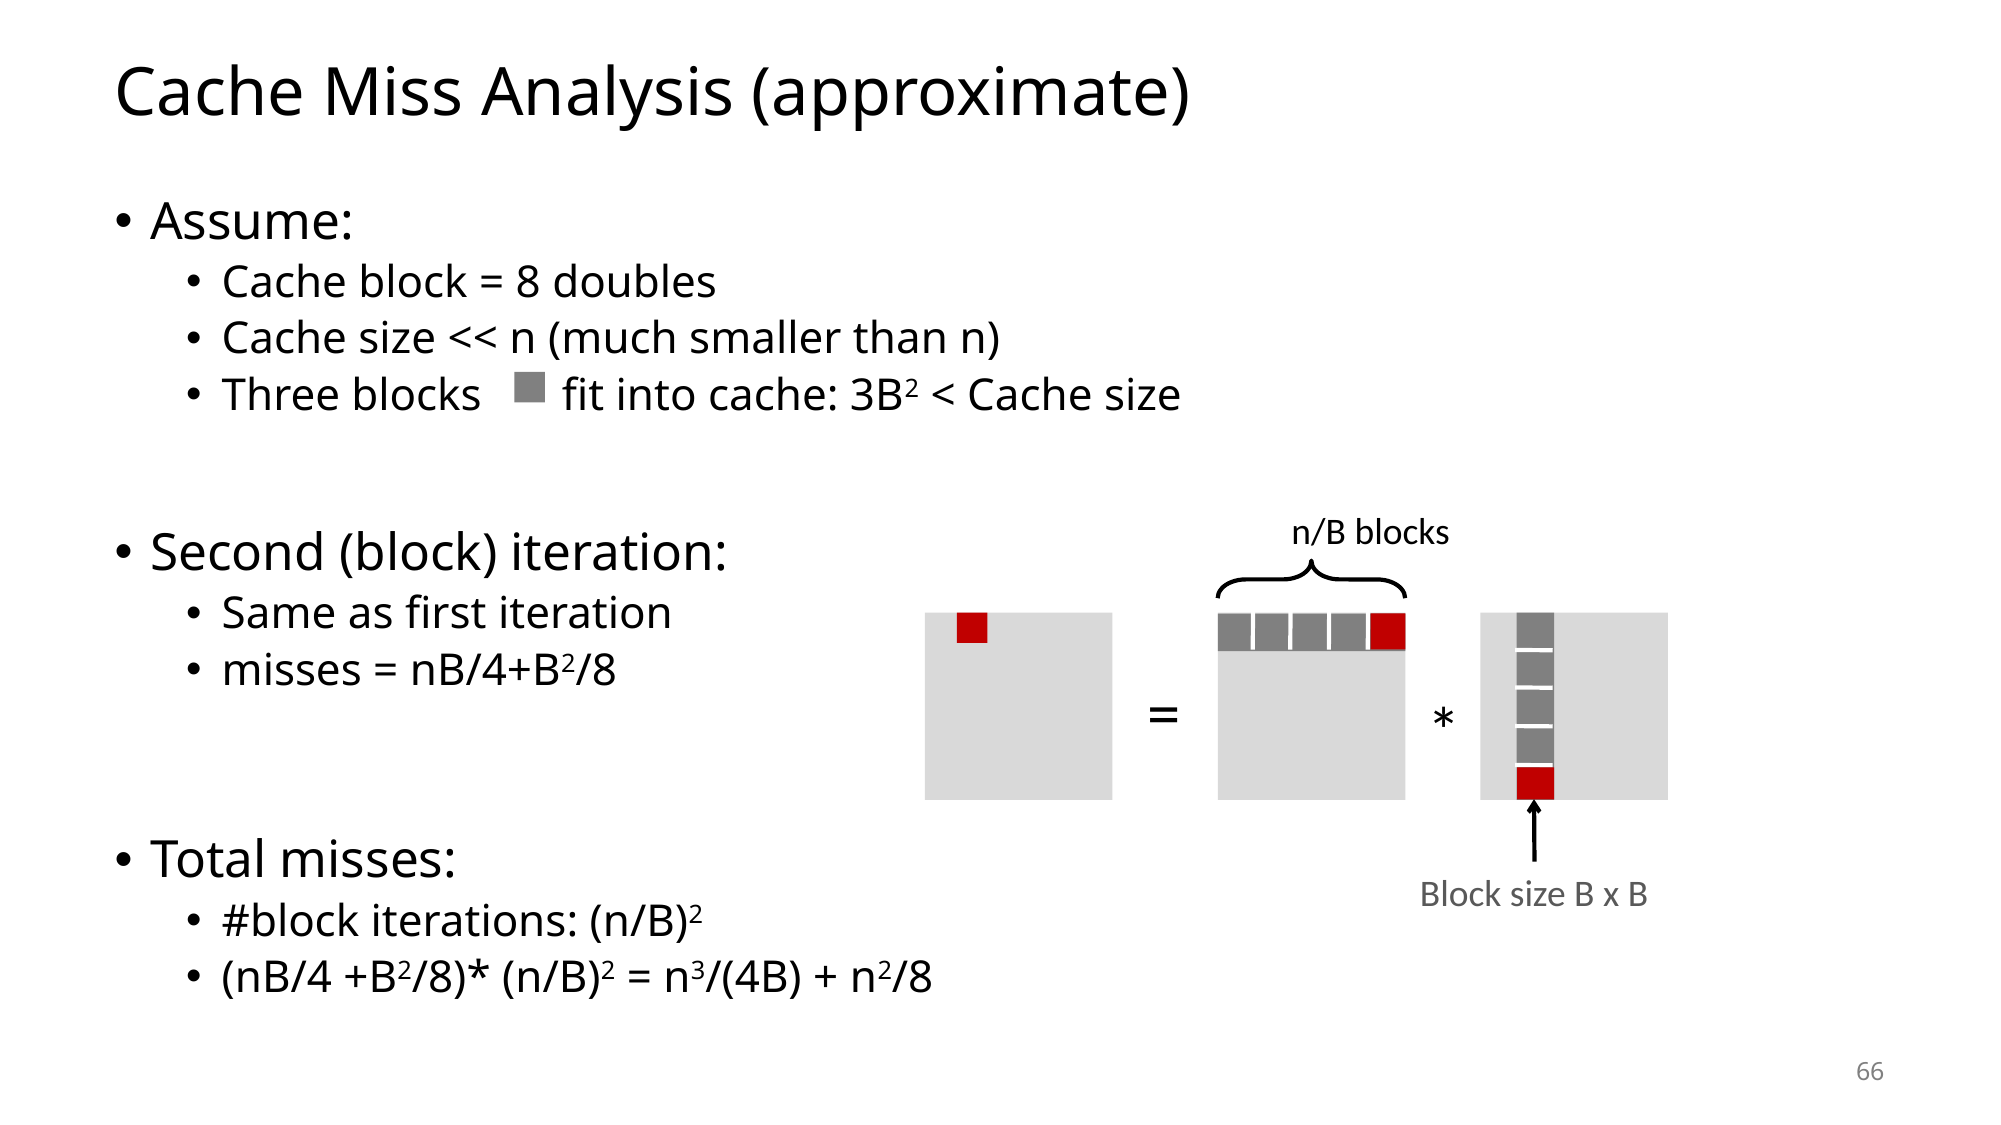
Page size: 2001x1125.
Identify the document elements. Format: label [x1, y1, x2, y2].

text_box [1133, 662, 1197, 758]
text_box [924, 612, 1113, 800]
text_box [1217, 499, 1465, 599]
title [99, 37, 1900, 150]
text_box [1217, 612, 1406, 800]
list [99, 187, 1900, 1013]
text_box [1405, 861, 1664, 922]
text_box [514, 371, 545, 403]
text_box [1412, 612, 1668, 800]
slide_number [1749, 1042, 1900, 1103]
